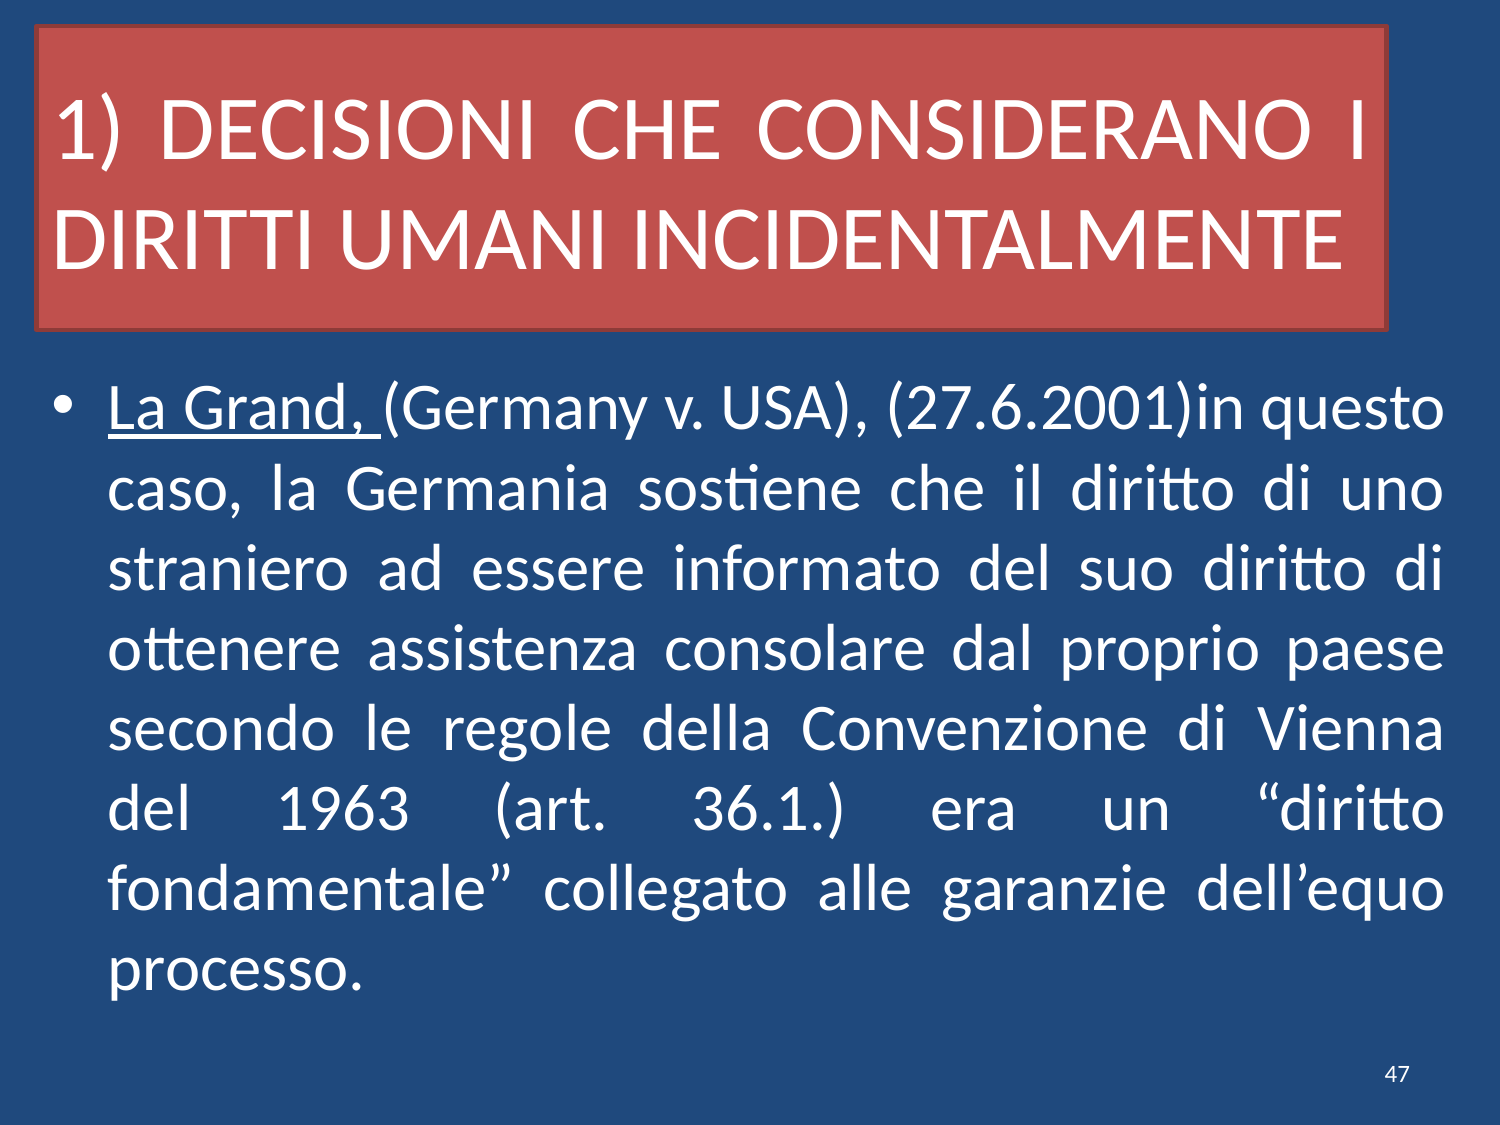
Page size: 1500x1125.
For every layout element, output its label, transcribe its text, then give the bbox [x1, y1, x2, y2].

title 1) DECISIONI CHE CONSIDERANO I DIRITTI UMANI INCIDENTALMENTE [34, 24, 1389, 332]
list La Grand, (Germany v. USA), (27.6.2001)in questo caso, la Germania sostiene che il diritto di uno straniero ad essere informato del suo diritto di ottenere assistenza consolare dal proprio paese secondo le regole della Convenzione di Vienna del 1963 (art. 36.1.) era un “diritto fondamentale” collegato alle garanzie dell’equo processo. [36, 355, 1462, 1103]
